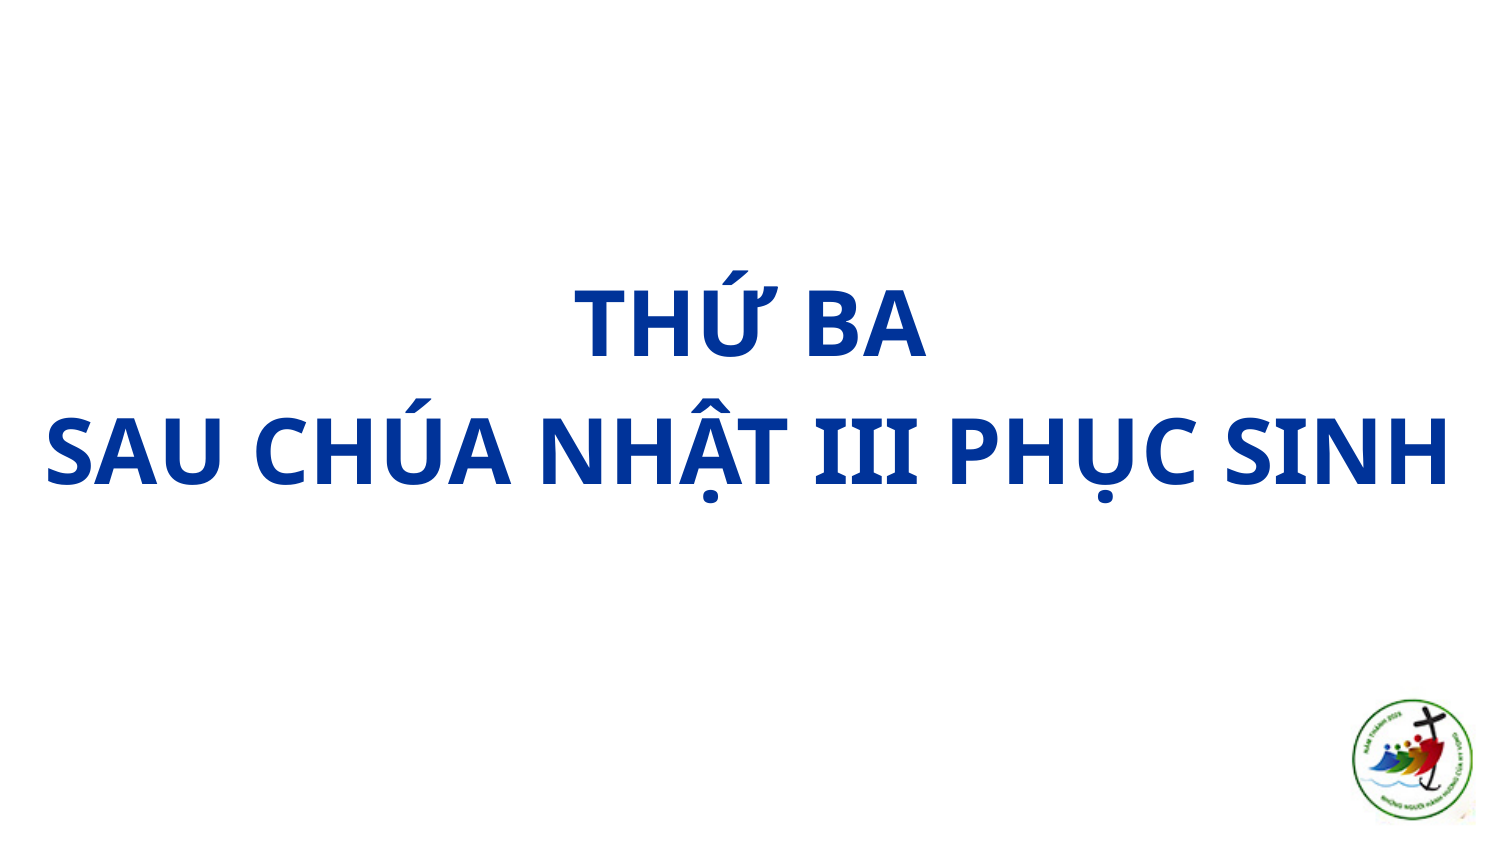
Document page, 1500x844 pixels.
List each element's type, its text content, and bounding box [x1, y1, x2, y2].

subtitle THỨ BA SAU CHÚA NHẬT III PHỤC SINH [0, 0, 1500, 844]
